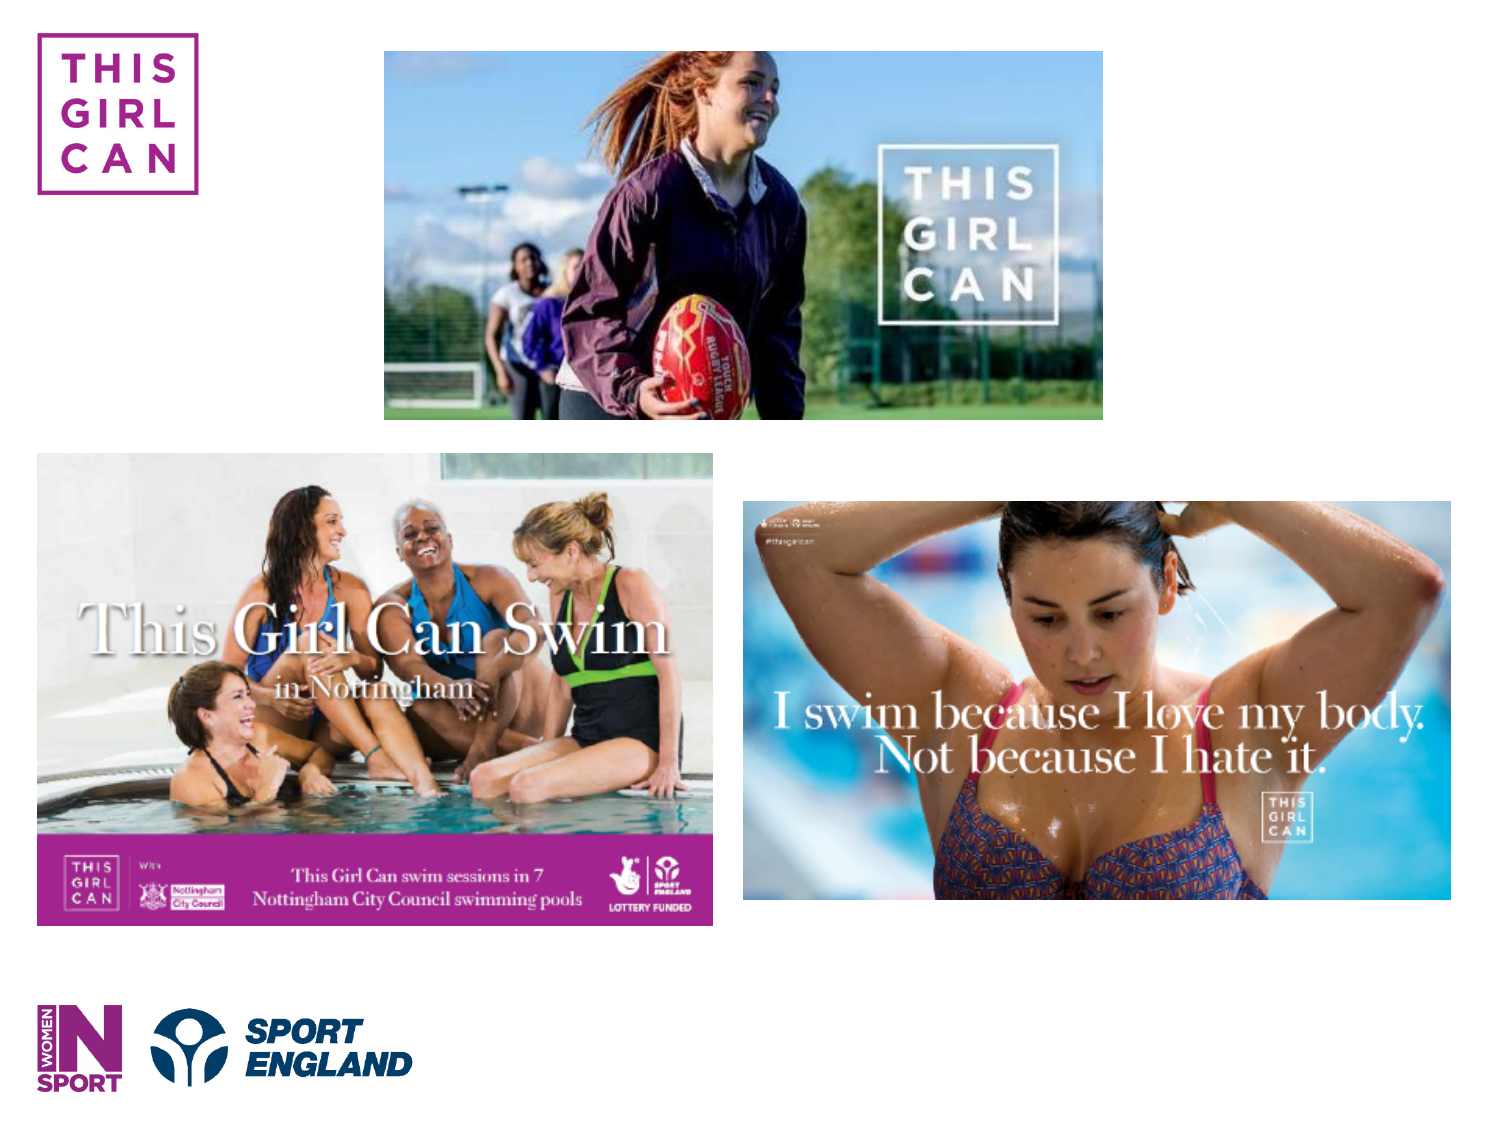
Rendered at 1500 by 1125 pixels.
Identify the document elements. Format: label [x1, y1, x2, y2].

picture [743, 501, 1451, 900]
picture [36, 31, 199, 196]
picture [37, 1005, 122, 1092]
picture [36, 453, 713, 926]
picture [384, 51, 1103, 420]
picture [126, 984, 436, 1110]
